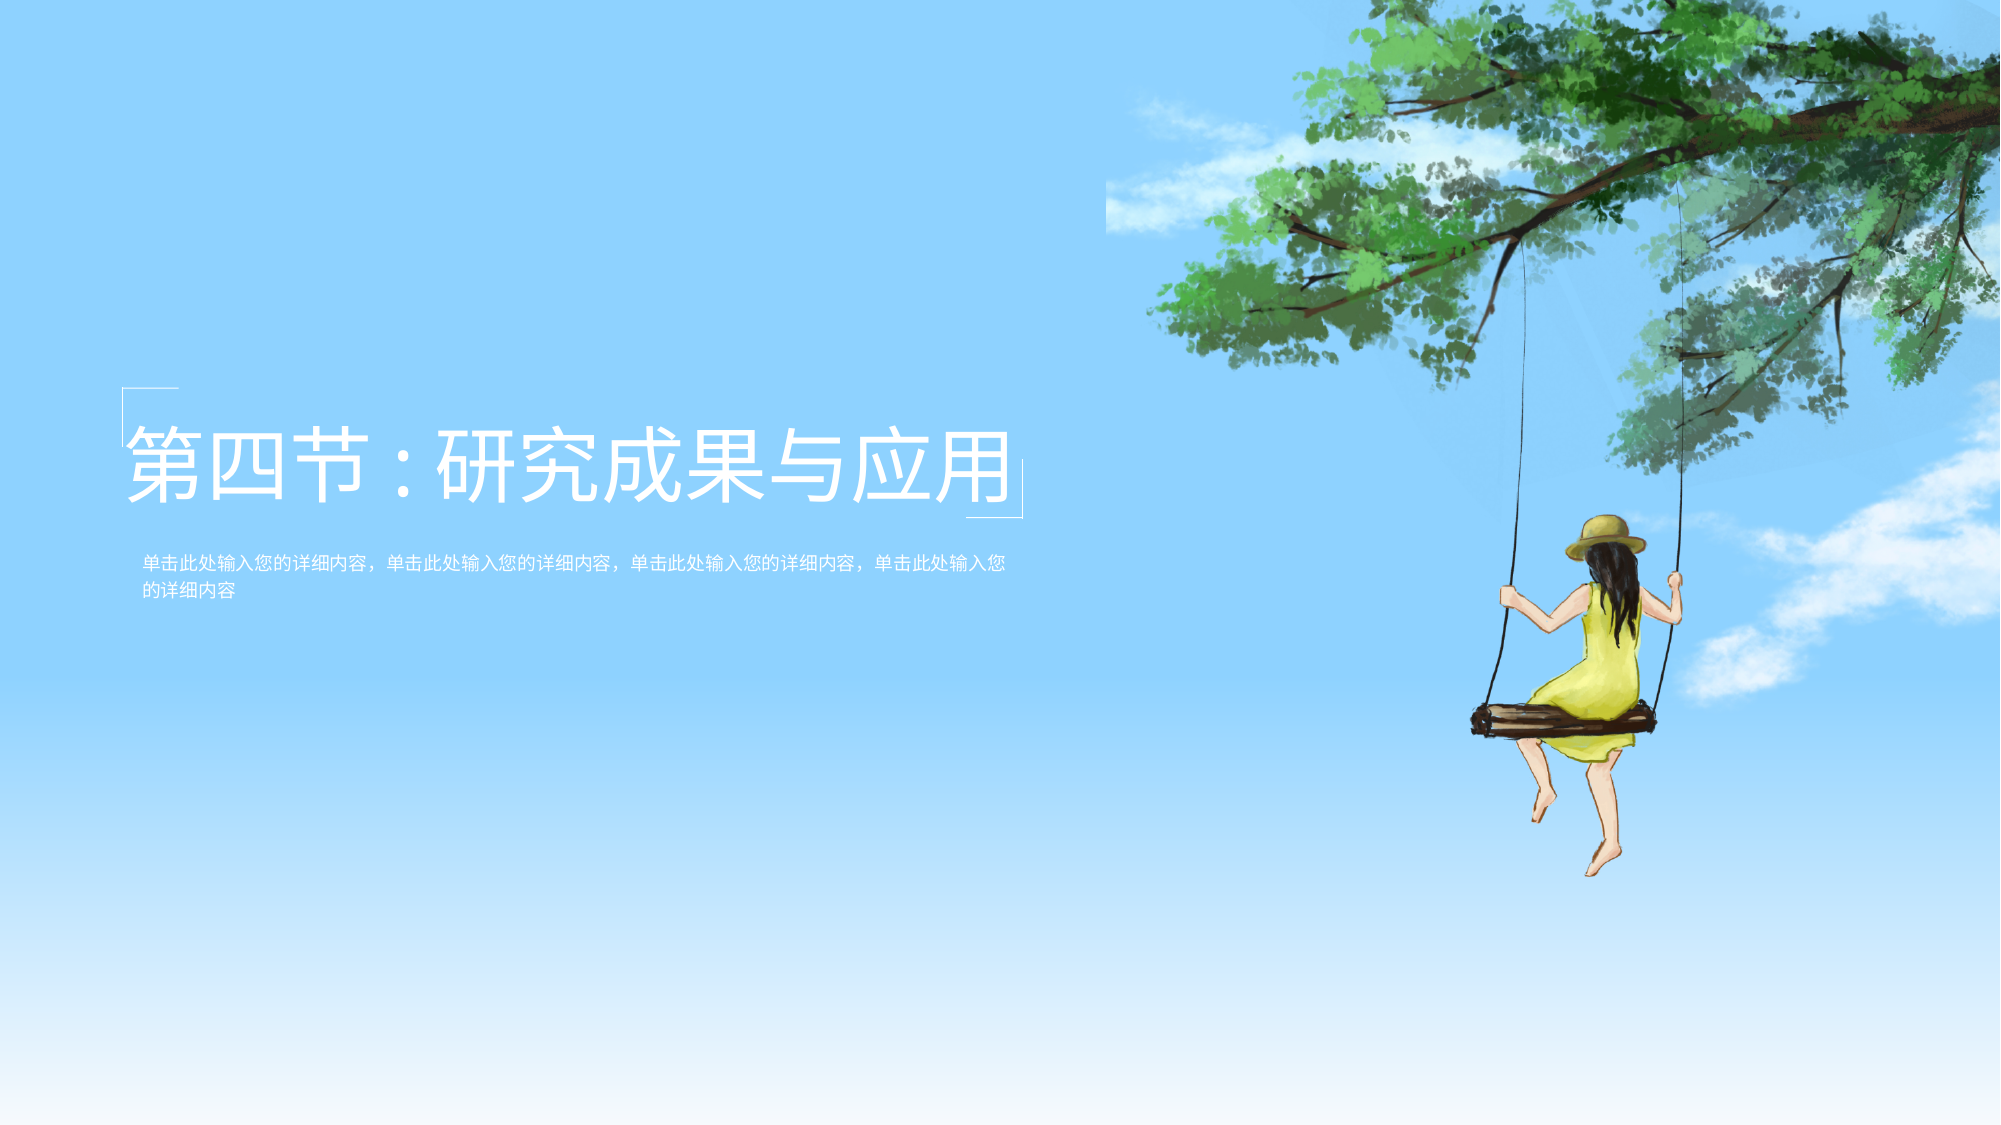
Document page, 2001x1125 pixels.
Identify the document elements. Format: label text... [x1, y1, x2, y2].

picture [1106, 0, 2000, 933]
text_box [966, 459, 1023, 519]
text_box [122, 387, 179, 447]
text_box 单击此处输入您的详细内容，单击此处输入您的详细内容，单击此处输入您的详细内容，单击此处输入您的详细内容 [127, 539, 1025, 609]
text_box 第四节:研究成果与应用 [108, 406, 1033, 521]
